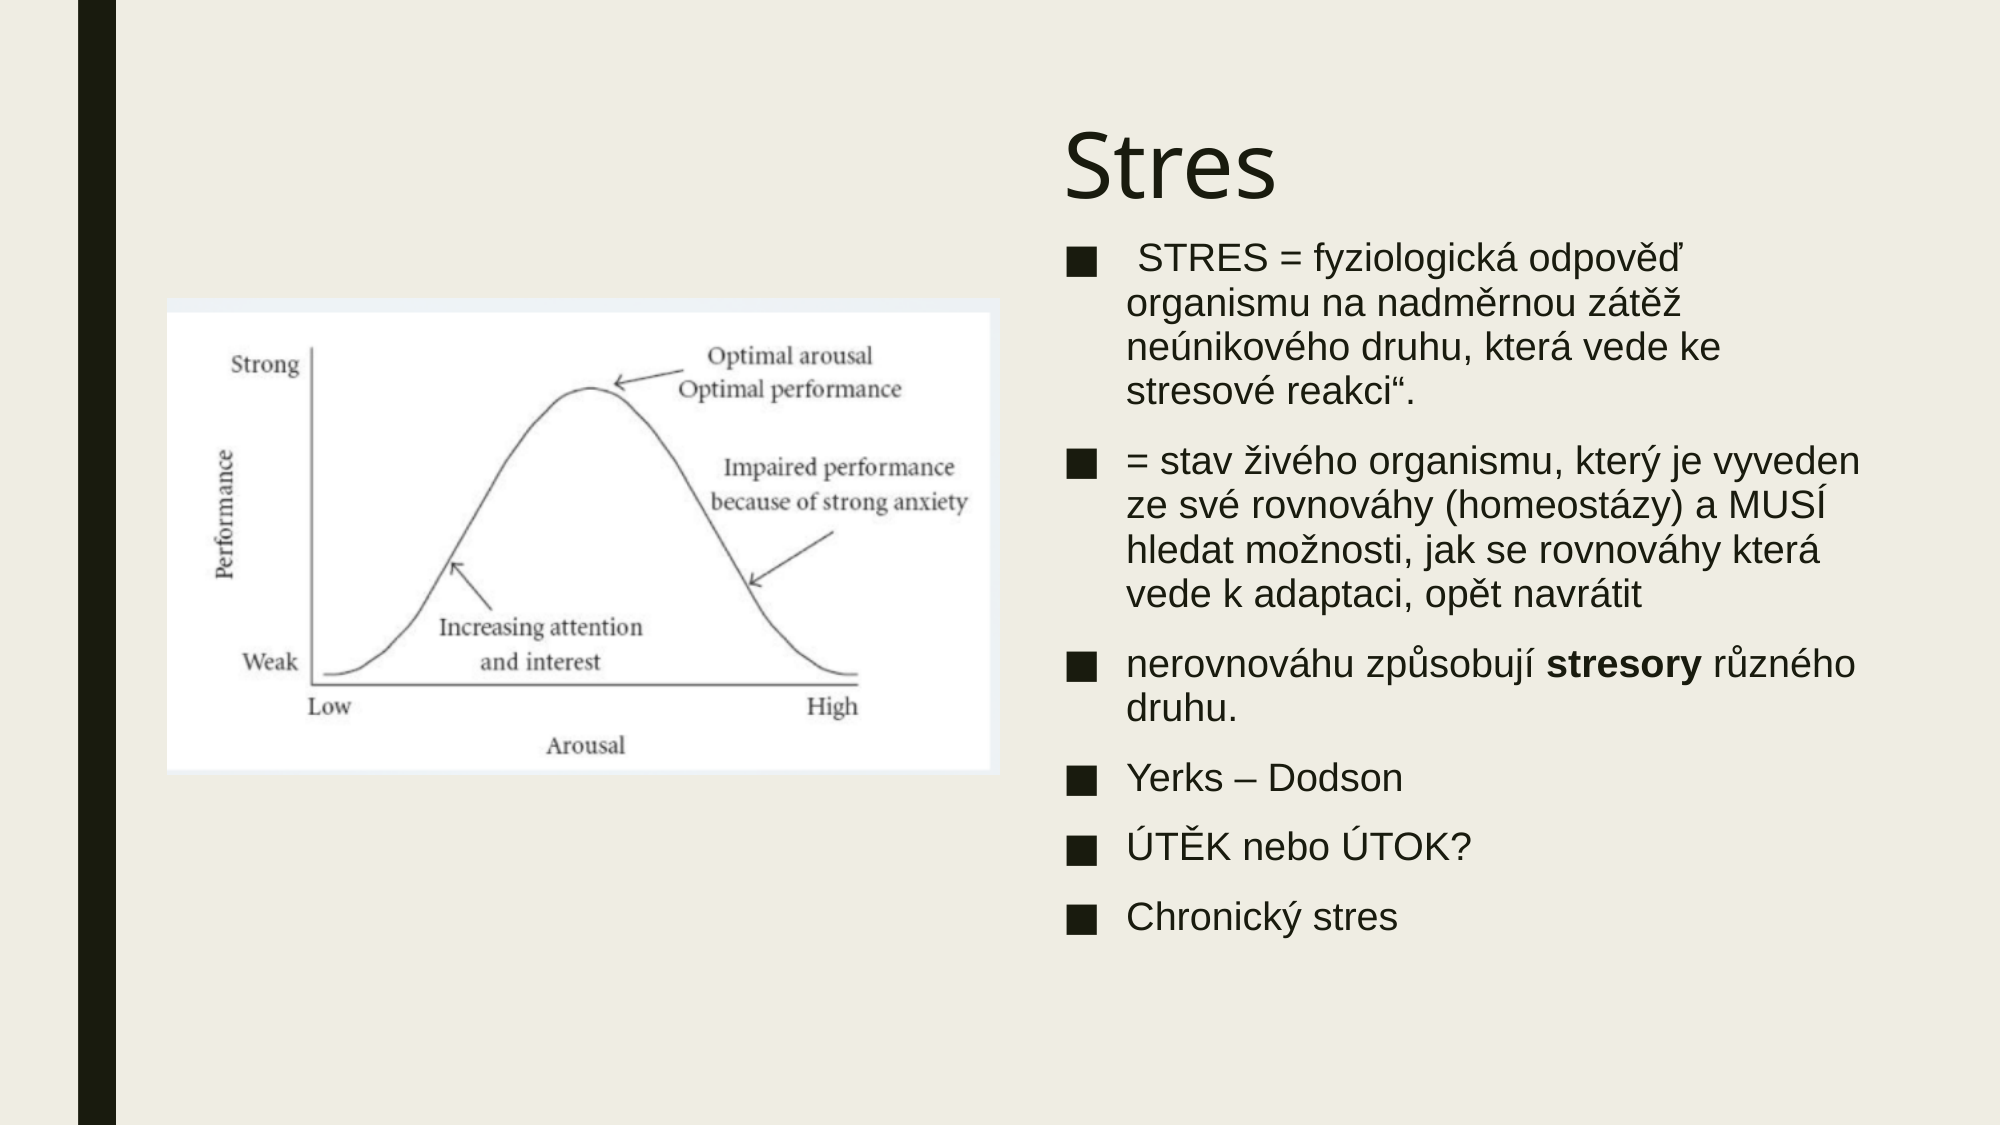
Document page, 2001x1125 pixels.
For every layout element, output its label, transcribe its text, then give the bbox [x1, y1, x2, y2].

list STRES = fyziologická odpověď organismu na nadměrnou zátěž neúnikového druhu, která vede ke stresové reakci“. = stav živého organismu, který je vyveden ze své rovnováhy (homeostázy) a MUSÍ hledat možnosti, jak se rovnováhy která vede k adaptaci, opět navrátit nerovnováhu způsobují stresory různého druhu. Yerks – Dodson ÚTĚK nebo ÚTOK? Chronický stres [1048, 228, 1890, 1125]
picture [167, 298, 1000, 775]
title Stres [1048, 112, 1890, 228]
text_box [76, 0, 119, 1125]
